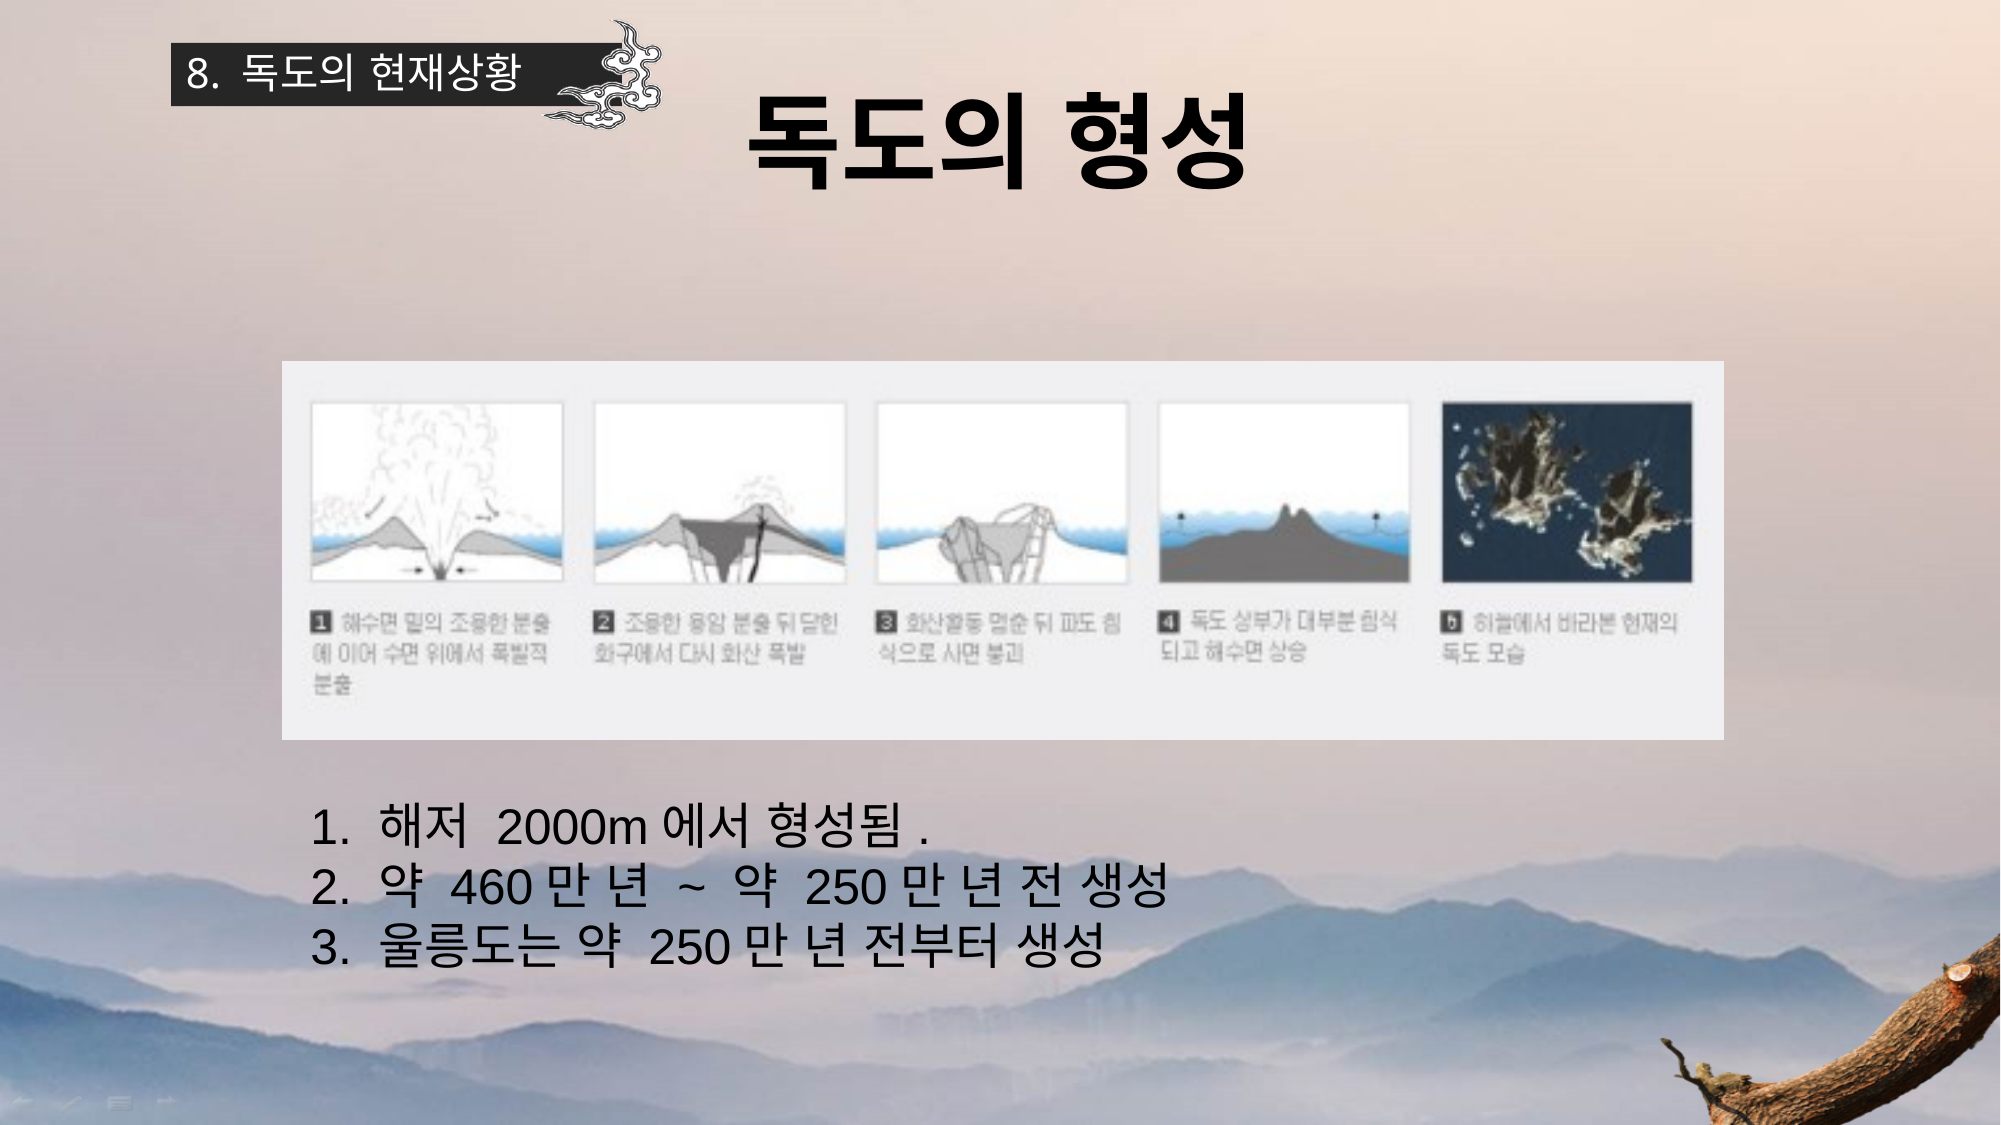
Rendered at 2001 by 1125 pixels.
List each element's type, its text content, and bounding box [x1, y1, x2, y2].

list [281, 361, 1724, 740]
picture [0, 0, 2001, 1125]
title 독도의 형성 [99, 45, 1900, 233]
text_box [169, 41, 533, 108]
text_box 8. 독도의 현재상황 [171, 39, 533, 105]
text_box 1. 해저 2000m에서 형성됨. 2. 약 460만 년 ~ 약 250만 년 전 생성 3. 울릉도는 약 250만 년 전부터 생성 [295, 786, 1729, 1072]
